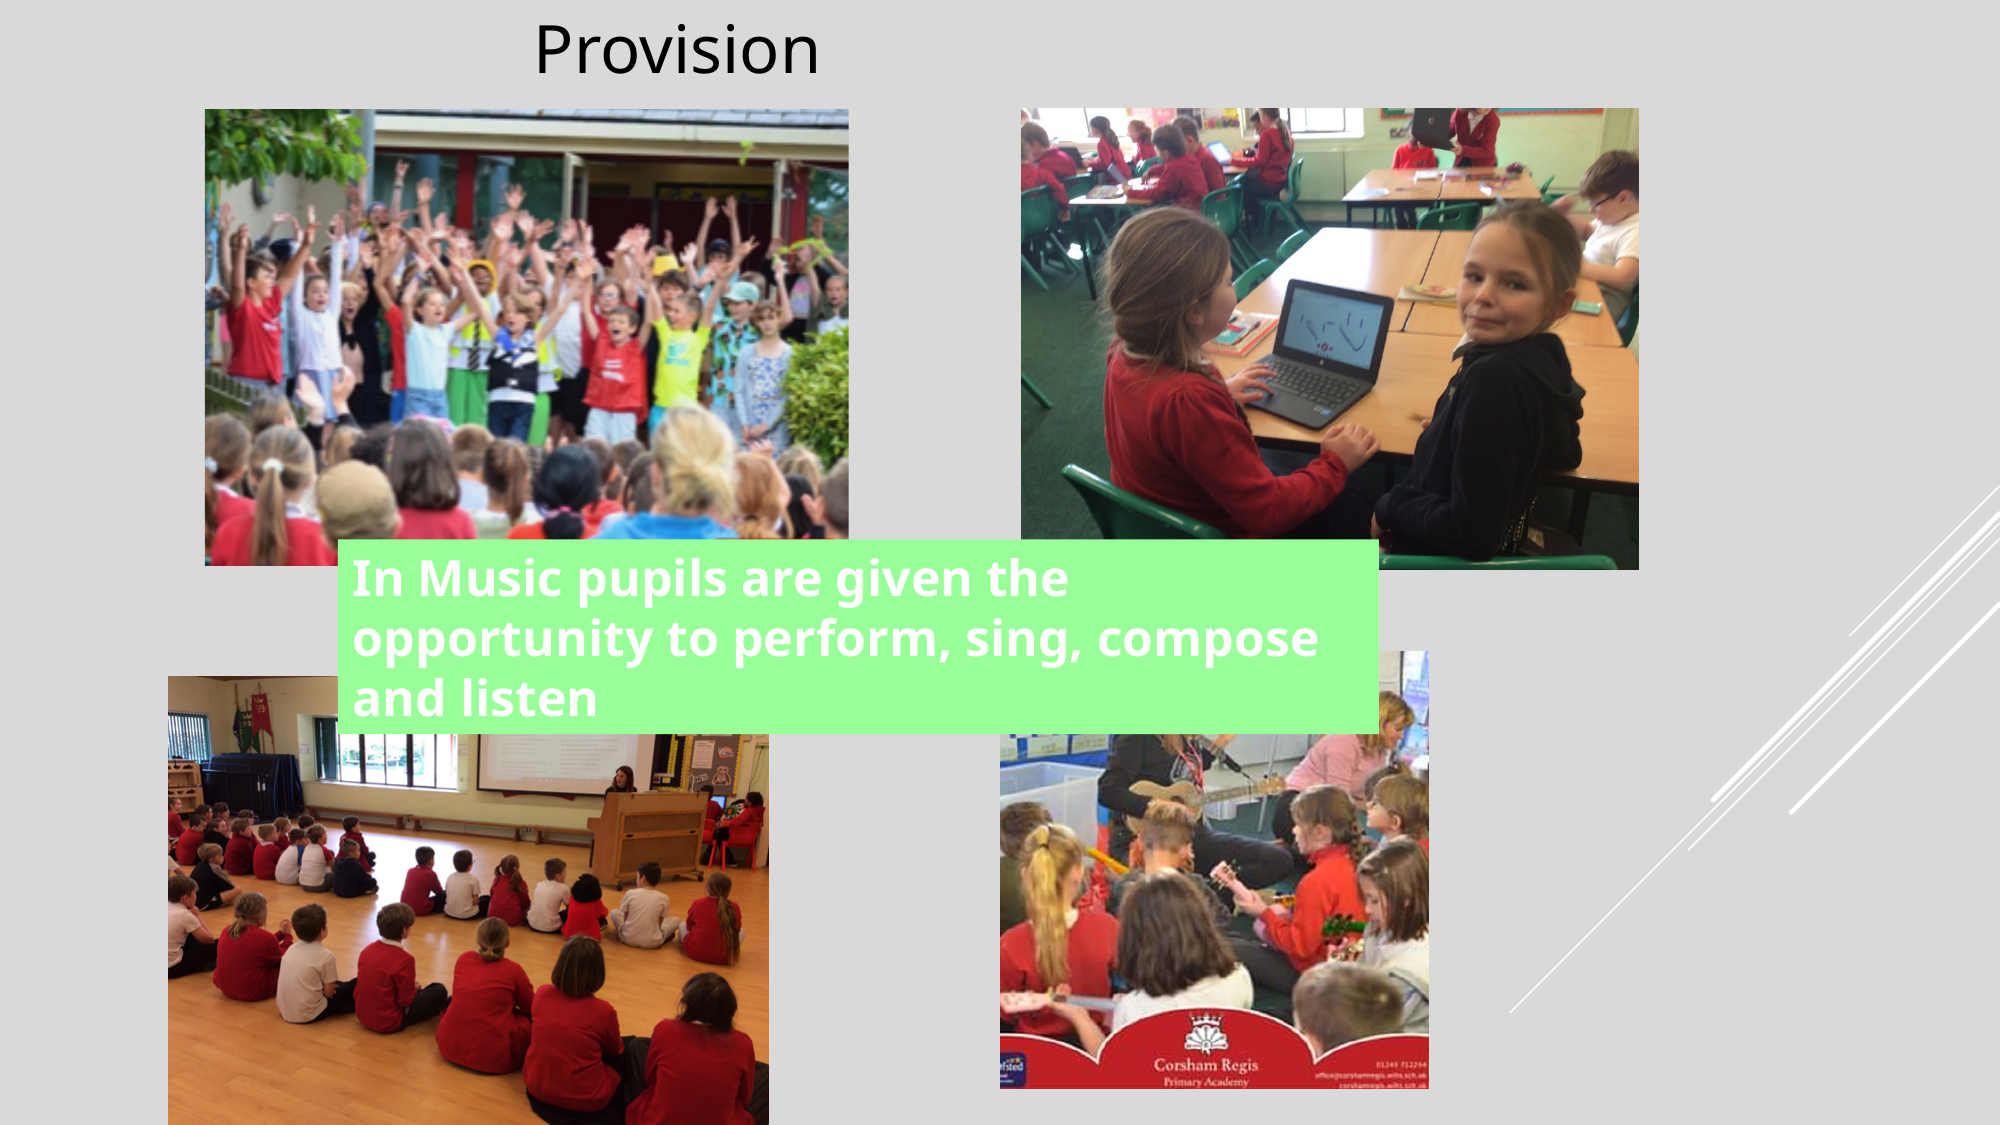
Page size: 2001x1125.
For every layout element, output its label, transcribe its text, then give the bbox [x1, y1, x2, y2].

picture [204, 109, 849, 566]
text_box Provision [519, 0, 1324, 95]
picture [1000, 651, 1429, 1090]
text_box In Music pupils are given the opportunity to perform, sing, compose and listen [337, 539, 1379, 735]
picture [167, 676, 769, 1125]
picture [1020, 108, 1640, 571]
